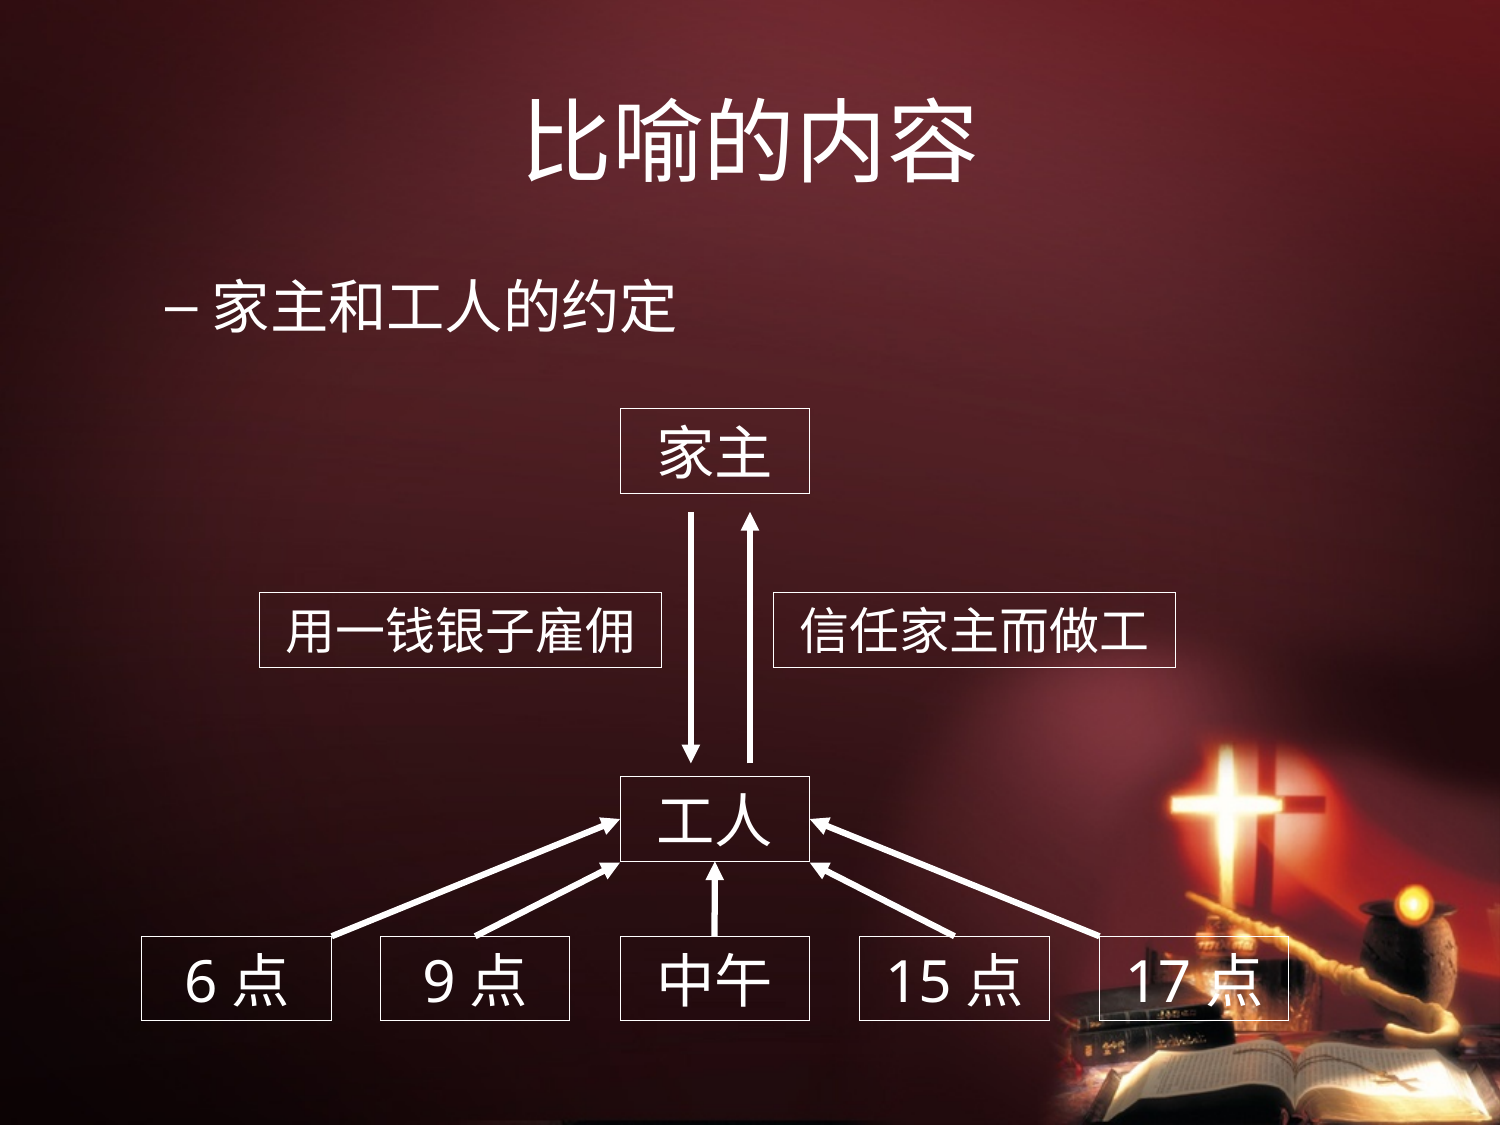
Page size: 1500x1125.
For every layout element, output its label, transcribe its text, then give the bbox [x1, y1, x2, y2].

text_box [474, 862, 621, 937]
title 比喻的内容 [75, 45, 1425, 233]
text_box 信任家主而做工 [773, 592, 1176, 668]
picture [0, 0, 1500, 1125]
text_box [809, 819, 1100, 937]
text_box 9点 [380, 945, 570, 1021]
text_box 15点 [859, 945, 1050, 1021]
text_box 6点 [141, 936, 332, 1021]
text_box 用一钱银子雇佣 [259, 592, 662, 668]
text_box 工人 [620, 776, 810, 862]
list 家主和工人的约定 [75, 262, 1425, 1005]
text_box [331, 819, 621, 937]
text_box 家主 [620, 408, 810, 494]
text_box 中午 [620, 936, 810, 1021]
text_box 17点 [1099, 936, 1289, 1021]
